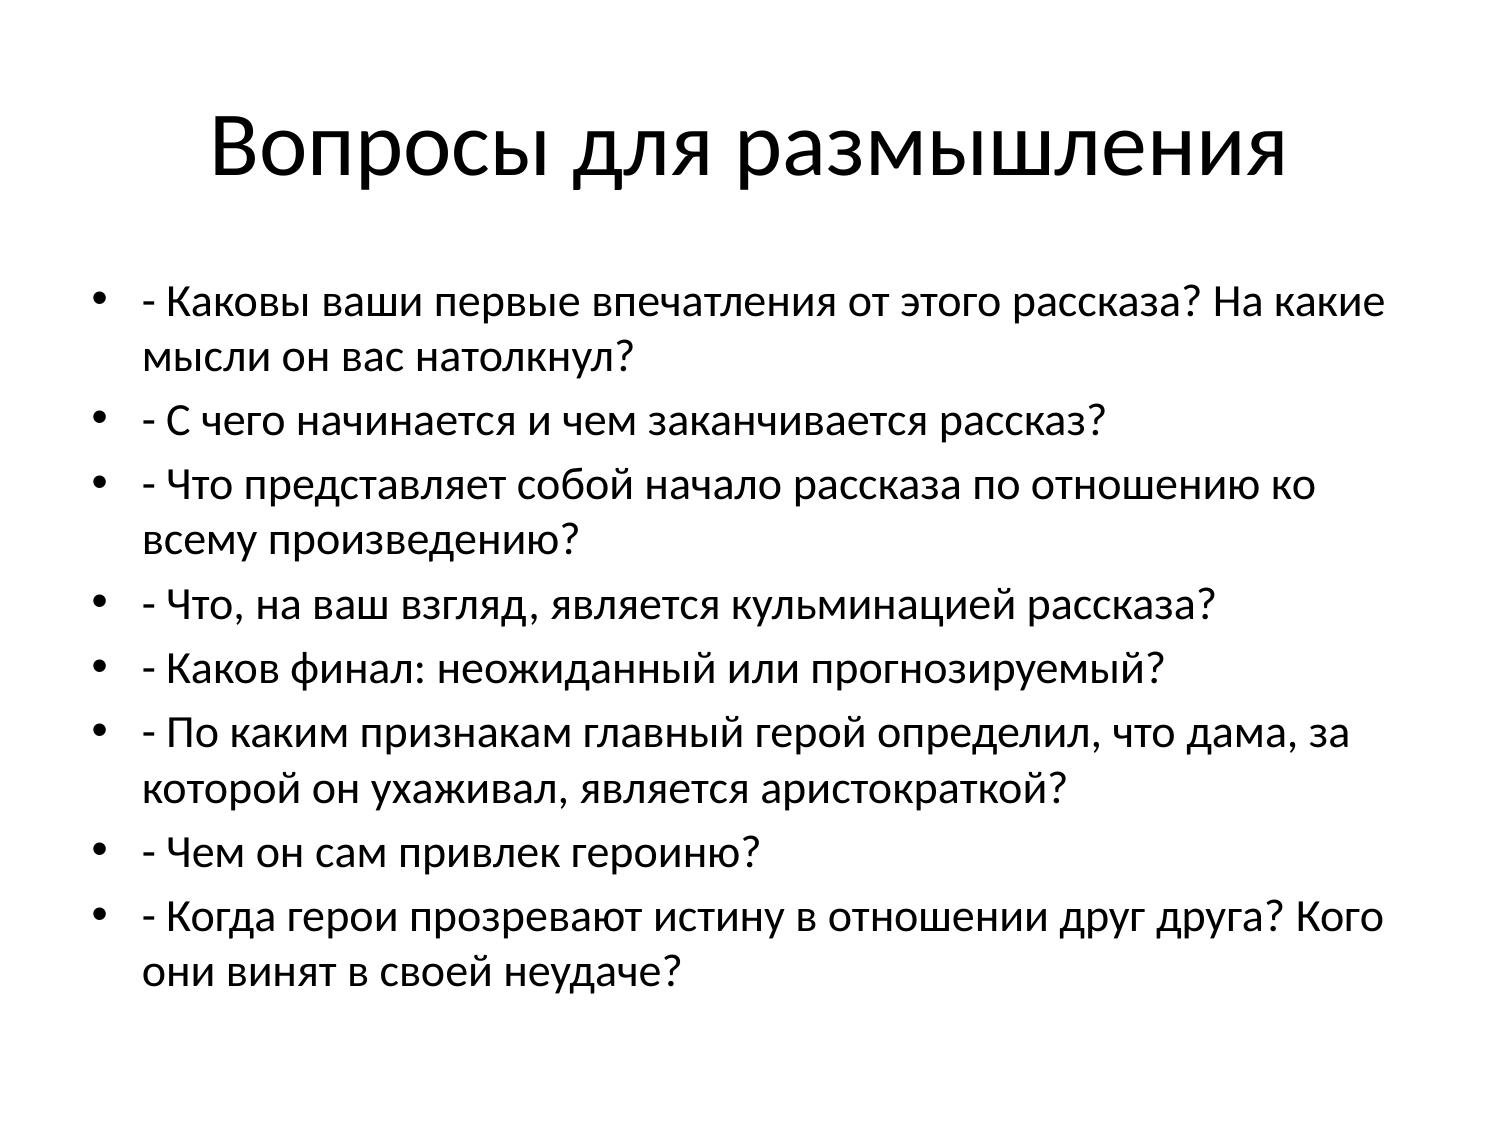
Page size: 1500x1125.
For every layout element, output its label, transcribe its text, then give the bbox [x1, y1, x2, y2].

list - Каковы ваши первые впечатления от этого рассказа? На какие мысли он вас натолкнул? - С чего начинается и чем заканчивается рассказ? - Что представляет собой начало рассказа по отношению ко всему произведению? - Что, на ваш взгляд, является кульминацией рассказа? - Каков финал: неожиданный или прогнозируемый? - По каким признакам главный герой определил, что дама, за которой он ухаживал, является аристократкой? - Чем он сам привлек героиню? - Когда герои прозревают истину в отношении друг друга? Кого они винят в своей неудаче? [76, 262, 1425, 1024]
title Вопросы для размышления [75, 45, 1425, 233]
